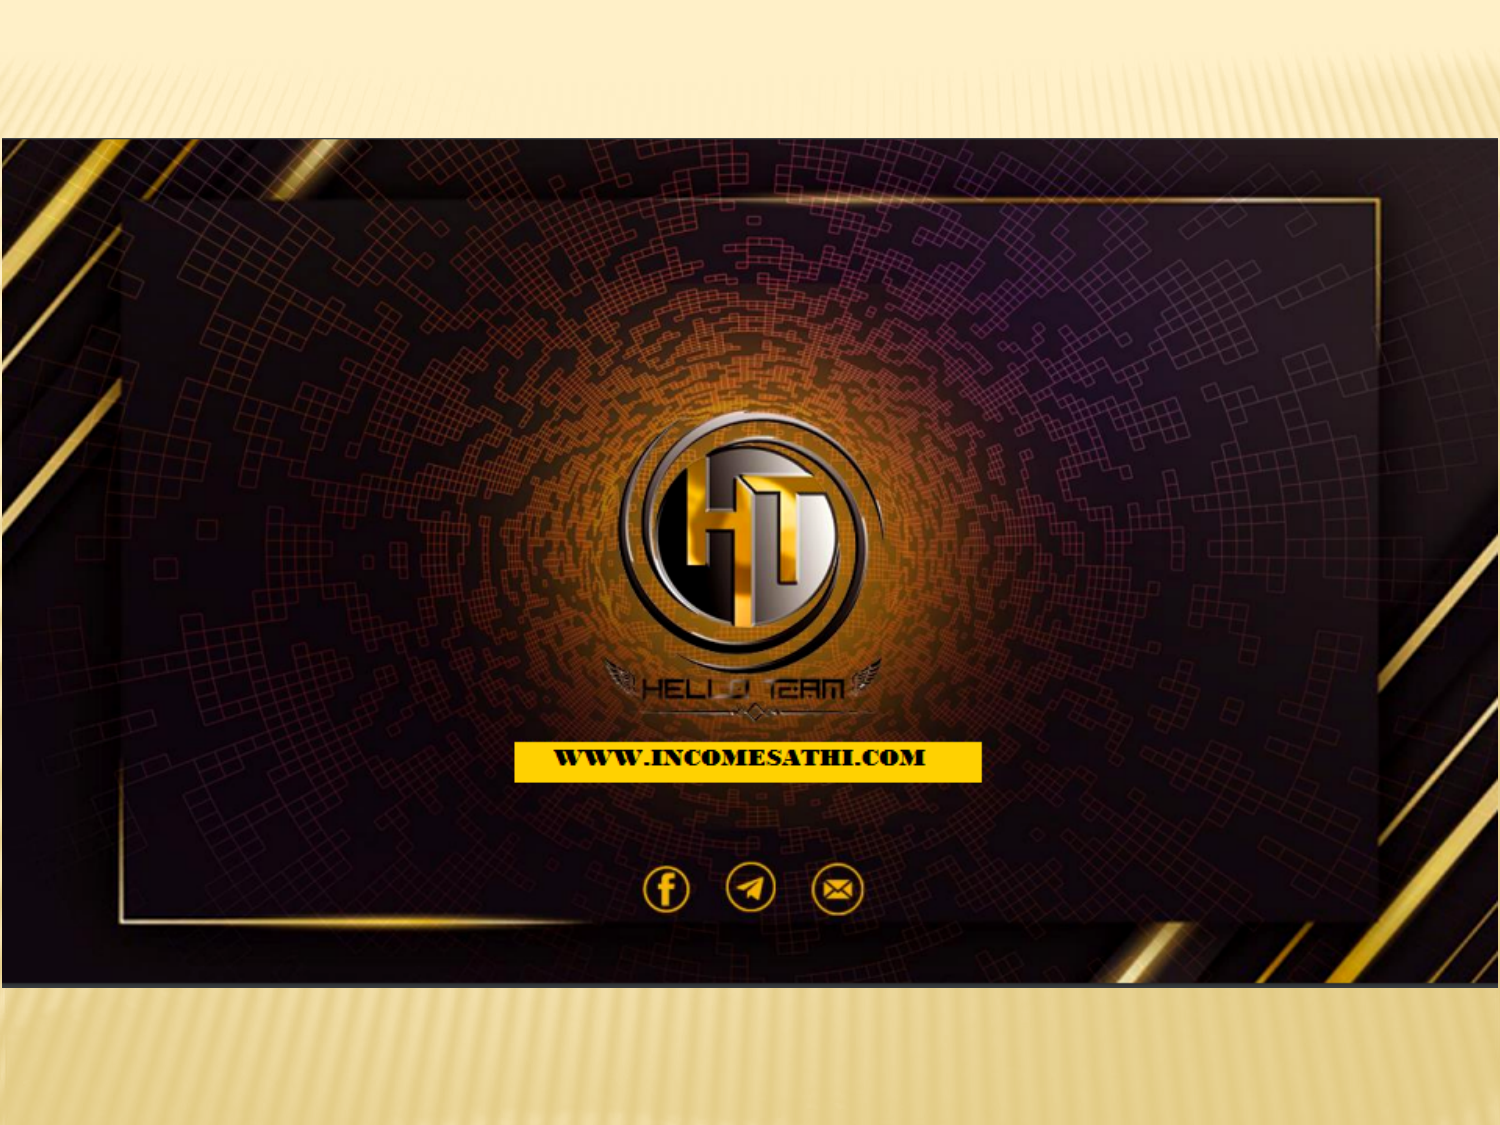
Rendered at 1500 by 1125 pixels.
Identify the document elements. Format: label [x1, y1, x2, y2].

picture [1, 138, 1498, 988]
